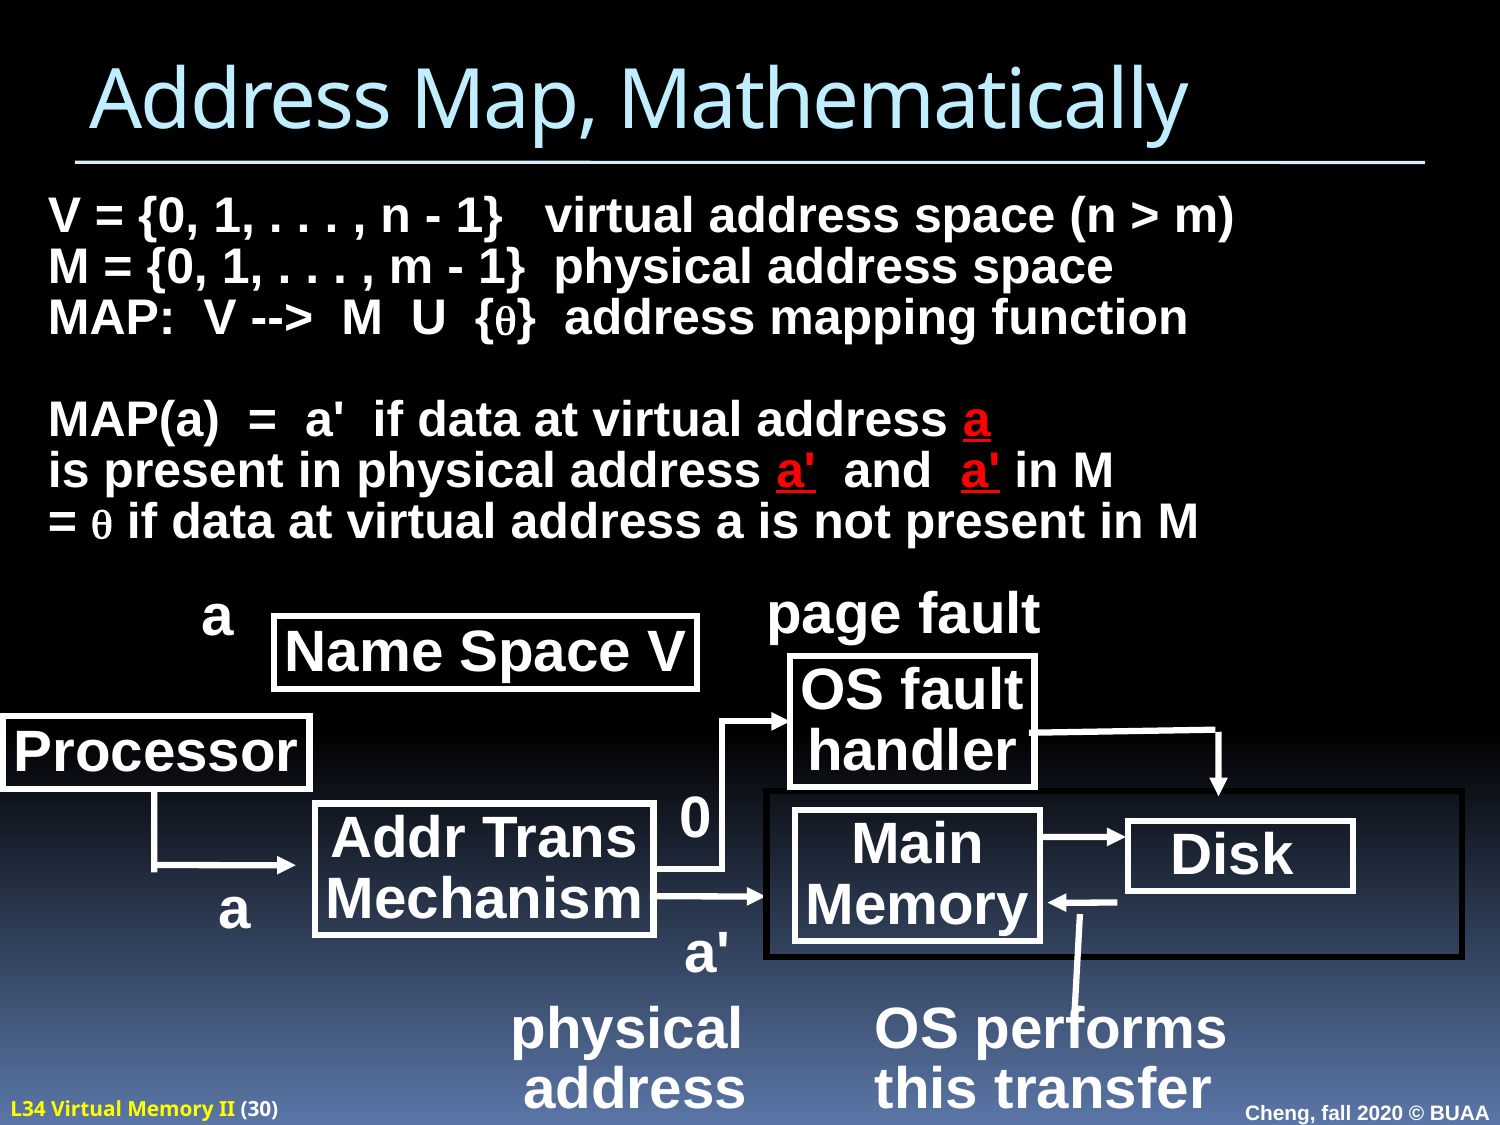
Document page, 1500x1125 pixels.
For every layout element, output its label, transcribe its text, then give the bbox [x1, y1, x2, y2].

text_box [152, 790, 651, 945]
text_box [659, 581, 1053, 870]
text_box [499, 806, 759, 1125]
text_box V = {0, 1, . . . , n - 1} virtual address space (n > m) M = {0, 1, . . . , m - 1} physical address space MAP: V --> M U {q} address mapping function MAP(a) = a' if data at virtual address a is present in physical address a' and a' in M = q if data at virtual address a is not present in M [37, 187, 1472, 553]
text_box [765, 729, 1463, 1125]
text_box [0, 583, 651, 793]
title Address Map, Mathematically [75, 37, 1425, 163]
